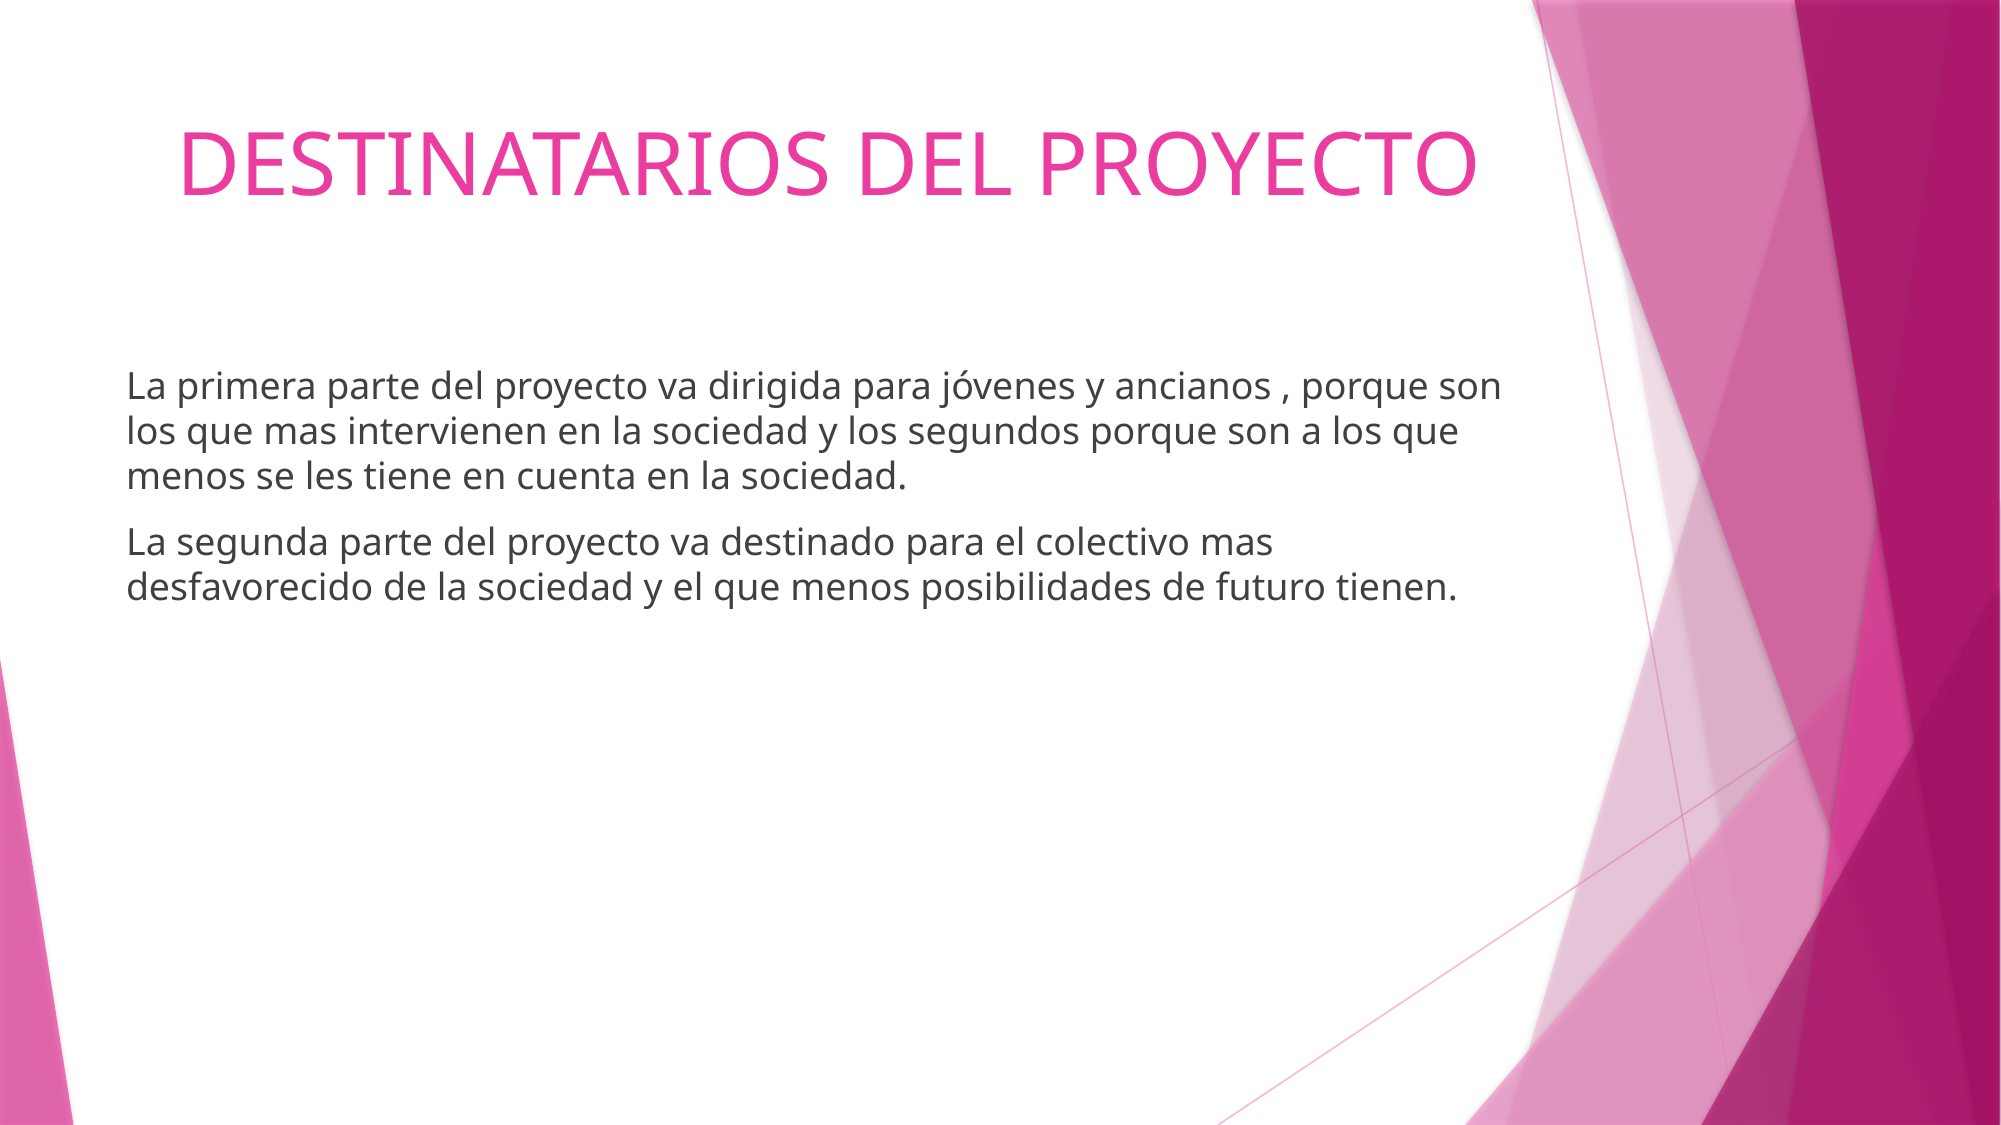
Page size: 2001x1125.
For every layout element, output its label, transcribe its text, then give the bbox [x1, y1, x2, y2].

title DESTINATARIOS DEL PROYECTO [111, 99, 1522, 317]
list La primera parte del proyecto va dirigida para jóvenes y ancianos , porque son los que mas intervienen en la sociedad y los segundos porque son a los que menos se les tiene en cuenta en la sociedad. La segunda parte del proyecto va destinado para el colectivo mas desfavorecido de la sociedad y el que menos posibilidades de futuro tienen. [111, 354, 1522, 992]
